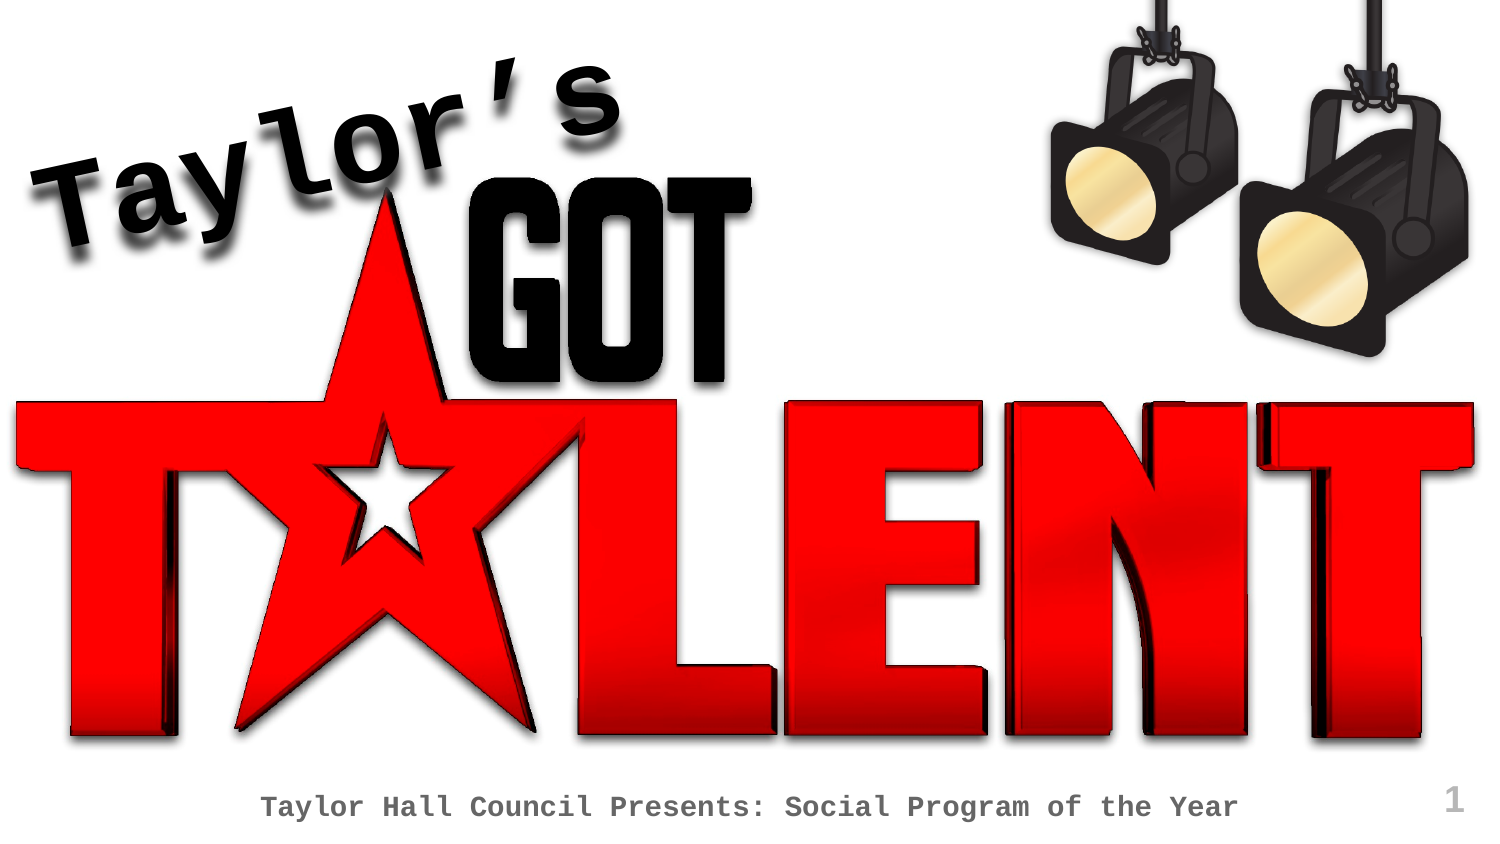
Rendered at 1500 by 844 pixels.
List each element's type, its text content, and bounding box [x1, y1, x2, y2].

text_box Taylor Hall Council Presents: Social Program of the Year [131, 772, 1369, 823]
text_box Taylor’s [0, 0, 676, 155]
picture [0, 0, 1500, 756]
slide_number 1 [1389, 765, 1480, 830]
